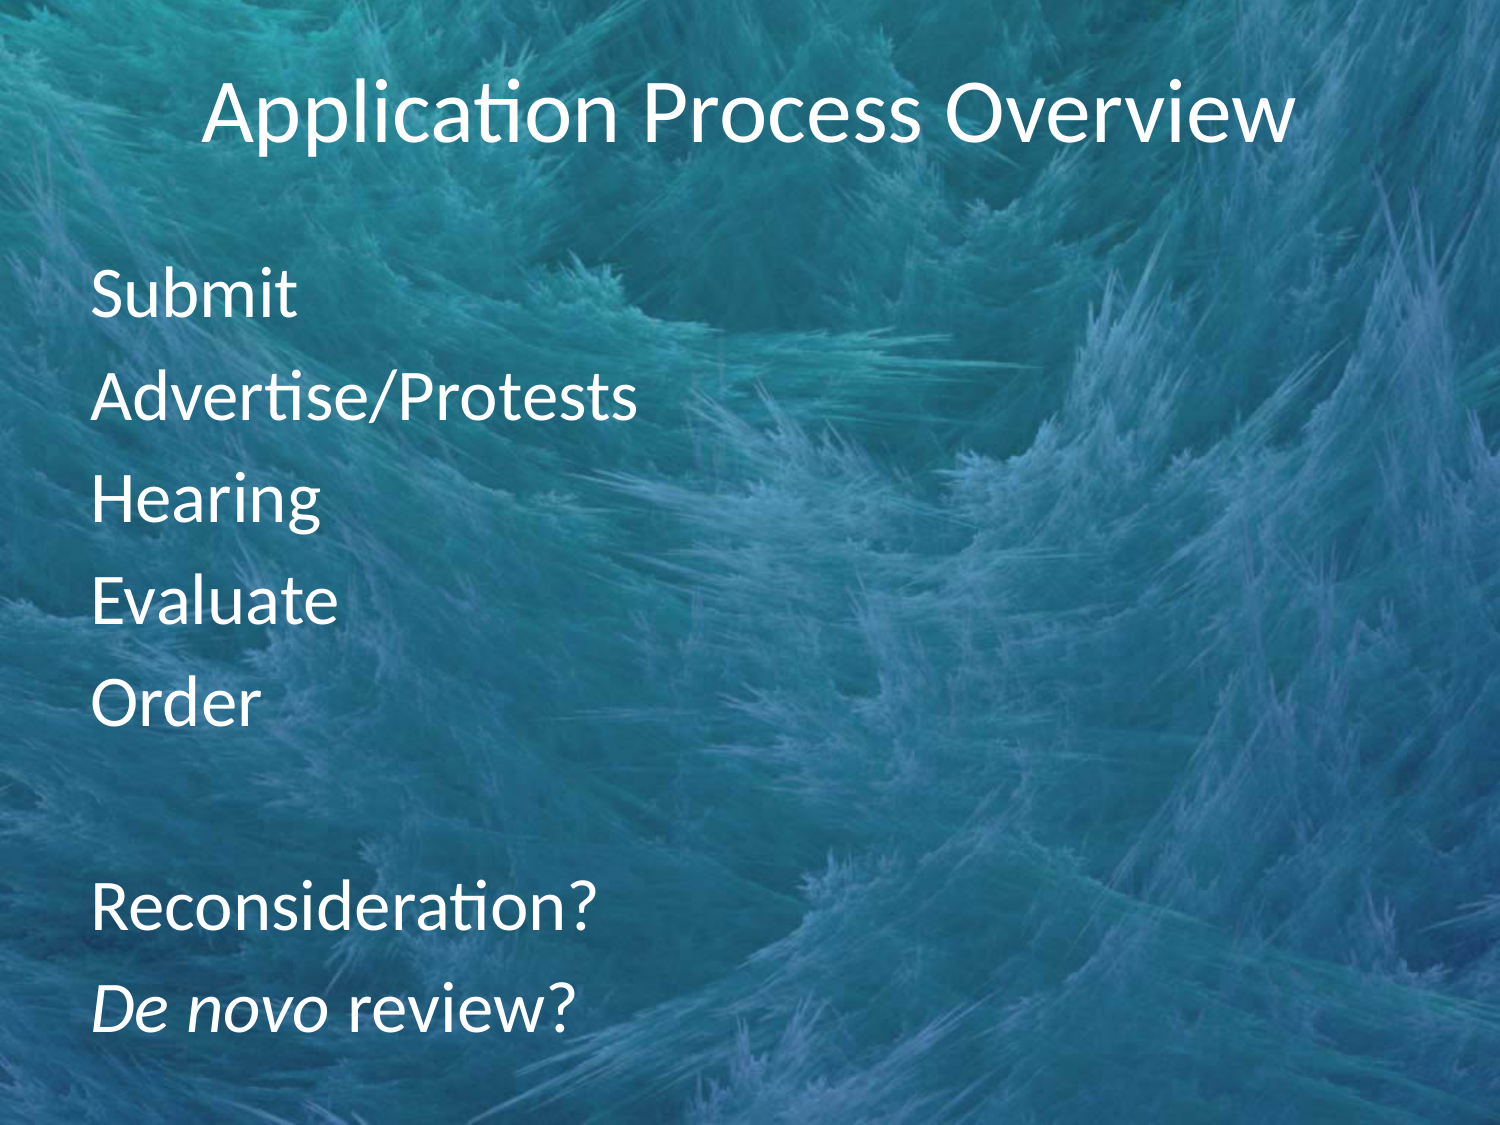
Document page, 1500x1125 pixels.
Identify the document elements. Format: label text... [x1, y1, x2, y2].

list Submit Advertise/Protests Hearing Evaluate Order Reconsideration? De novo review? [75, 237, 1463, 1088]
picture [0, 0, 1500, 1125]
title Application Process Overview [75, 12, 1425, 200]
